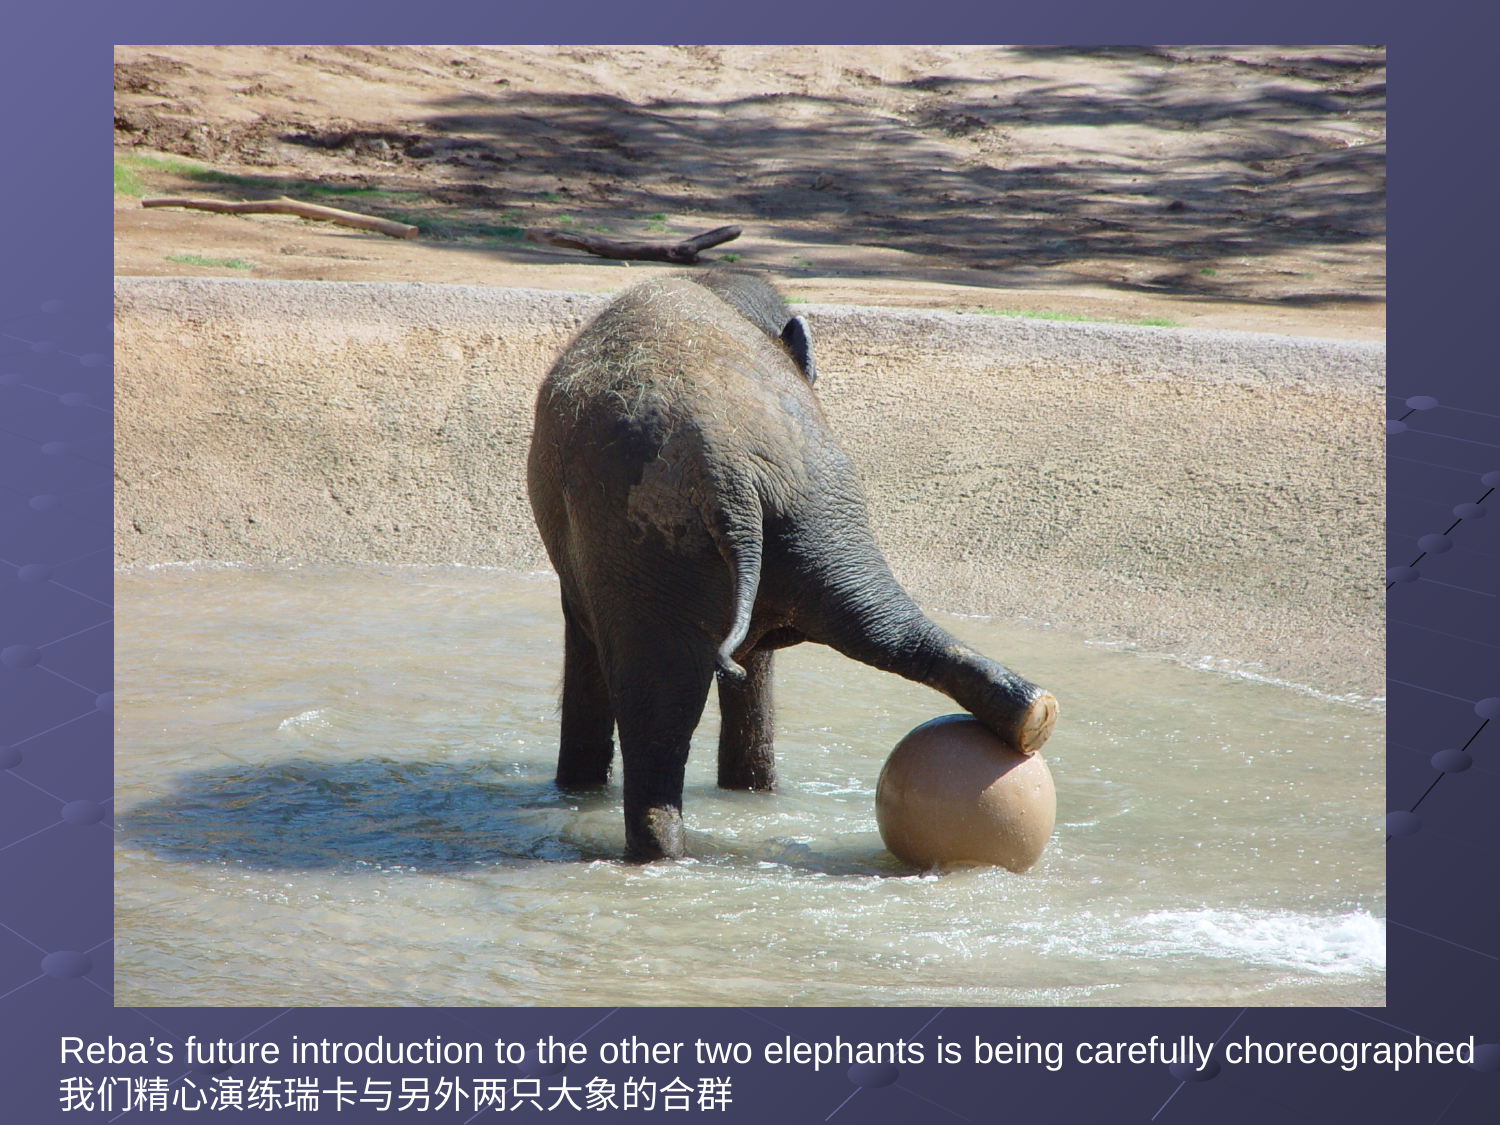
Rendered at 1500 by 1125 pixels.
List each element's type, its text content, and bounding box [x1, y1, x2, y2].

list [114, 44, 1386, 1007]
text_box Reba’s future introduction to the other two elephants is being carefully choreographed 我们精心演练瑞卡与另外两只大象的合群 [44, 1018, 1492, 1125]
